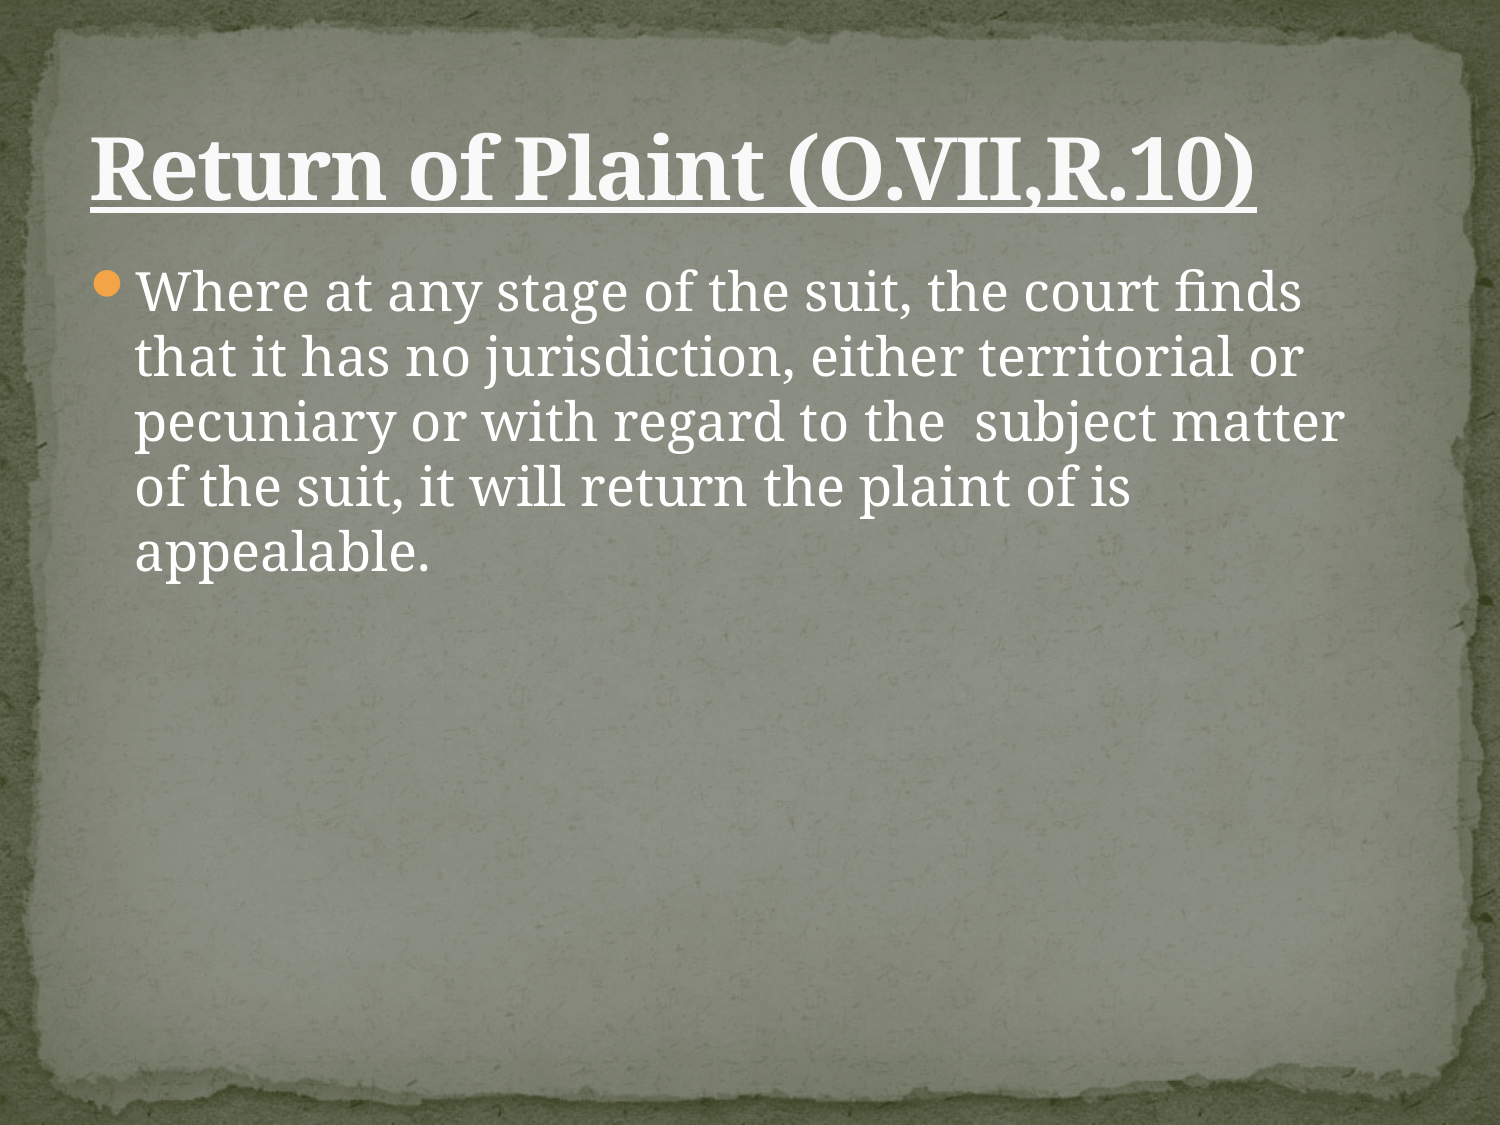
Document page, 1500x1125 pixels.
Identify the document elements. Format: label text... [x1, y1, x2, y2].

list Where at any stage of the suit, the court finds that it has no jurisdiction, either territorial or pecuniary or with regard to the subject matter of the suit, it will return the plaint of is appealable. [75, 249, 1425, 1000]
title Return of Plaint (O.VII,R.10) [74, 24, 1425, 225]
